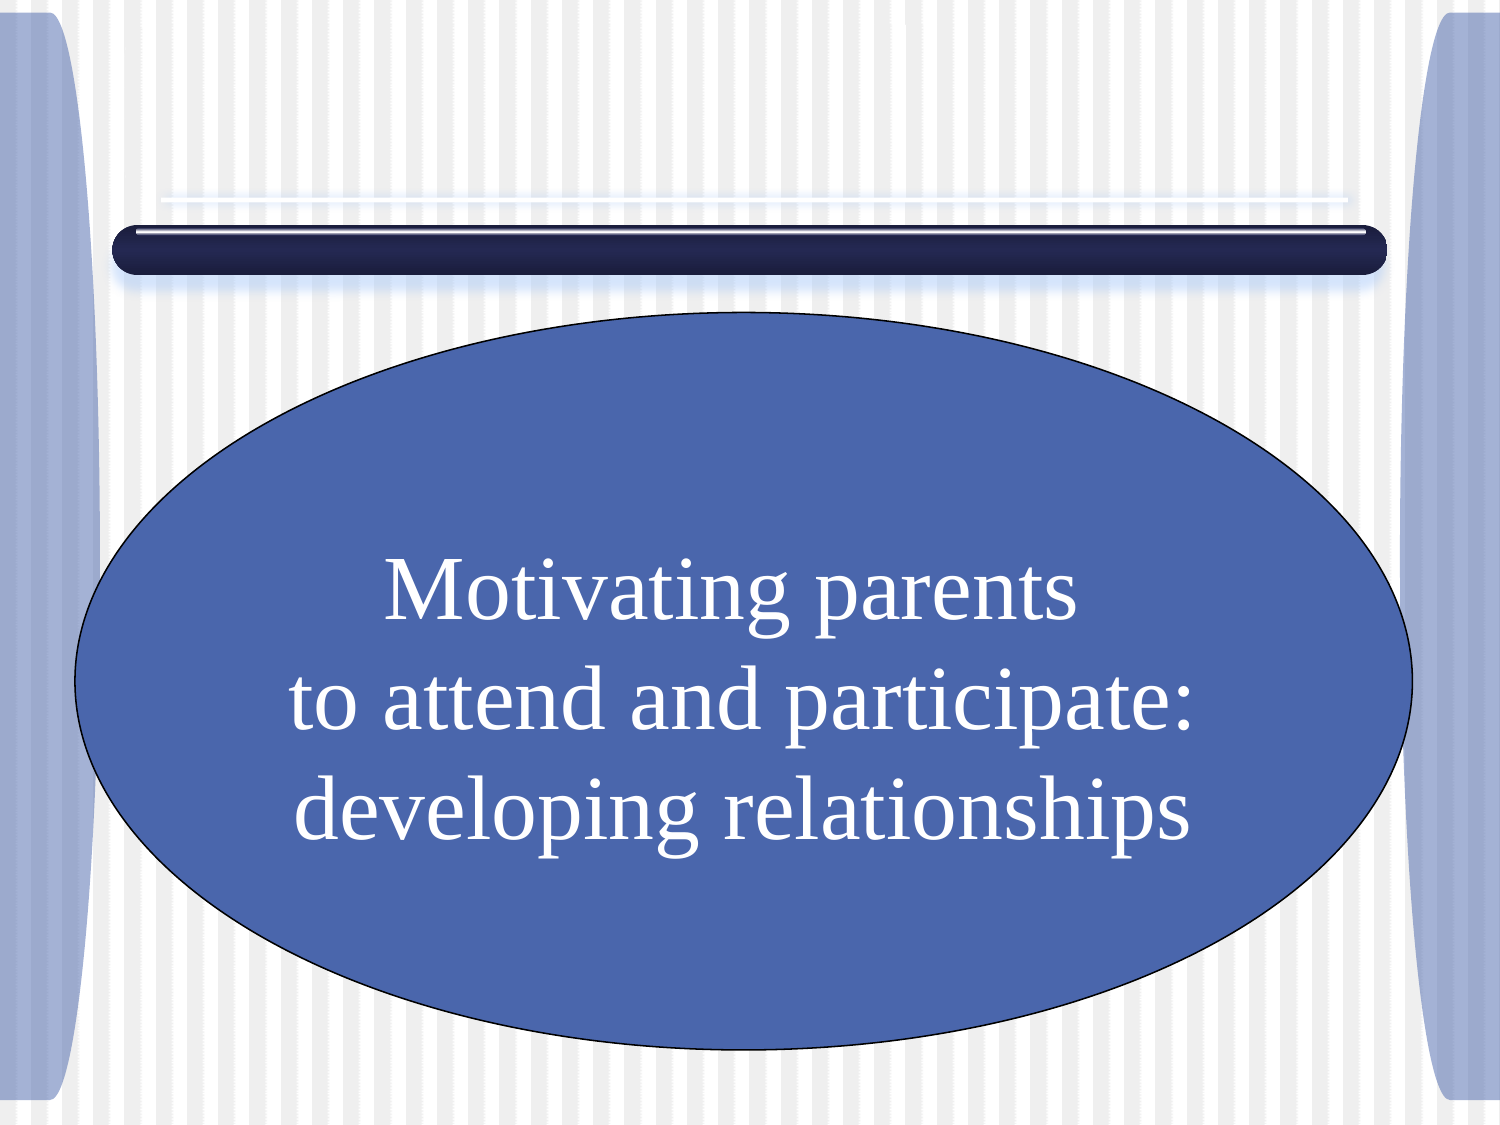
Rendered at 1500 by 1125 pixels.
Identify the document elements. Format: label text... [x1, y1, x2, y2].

picture [0, 747, 1500, 1125]
text_box Motivating parents to attend and participate: developing relationships [74, 312, 1413, 1050]
picture [0, 0, 1500, 607]
